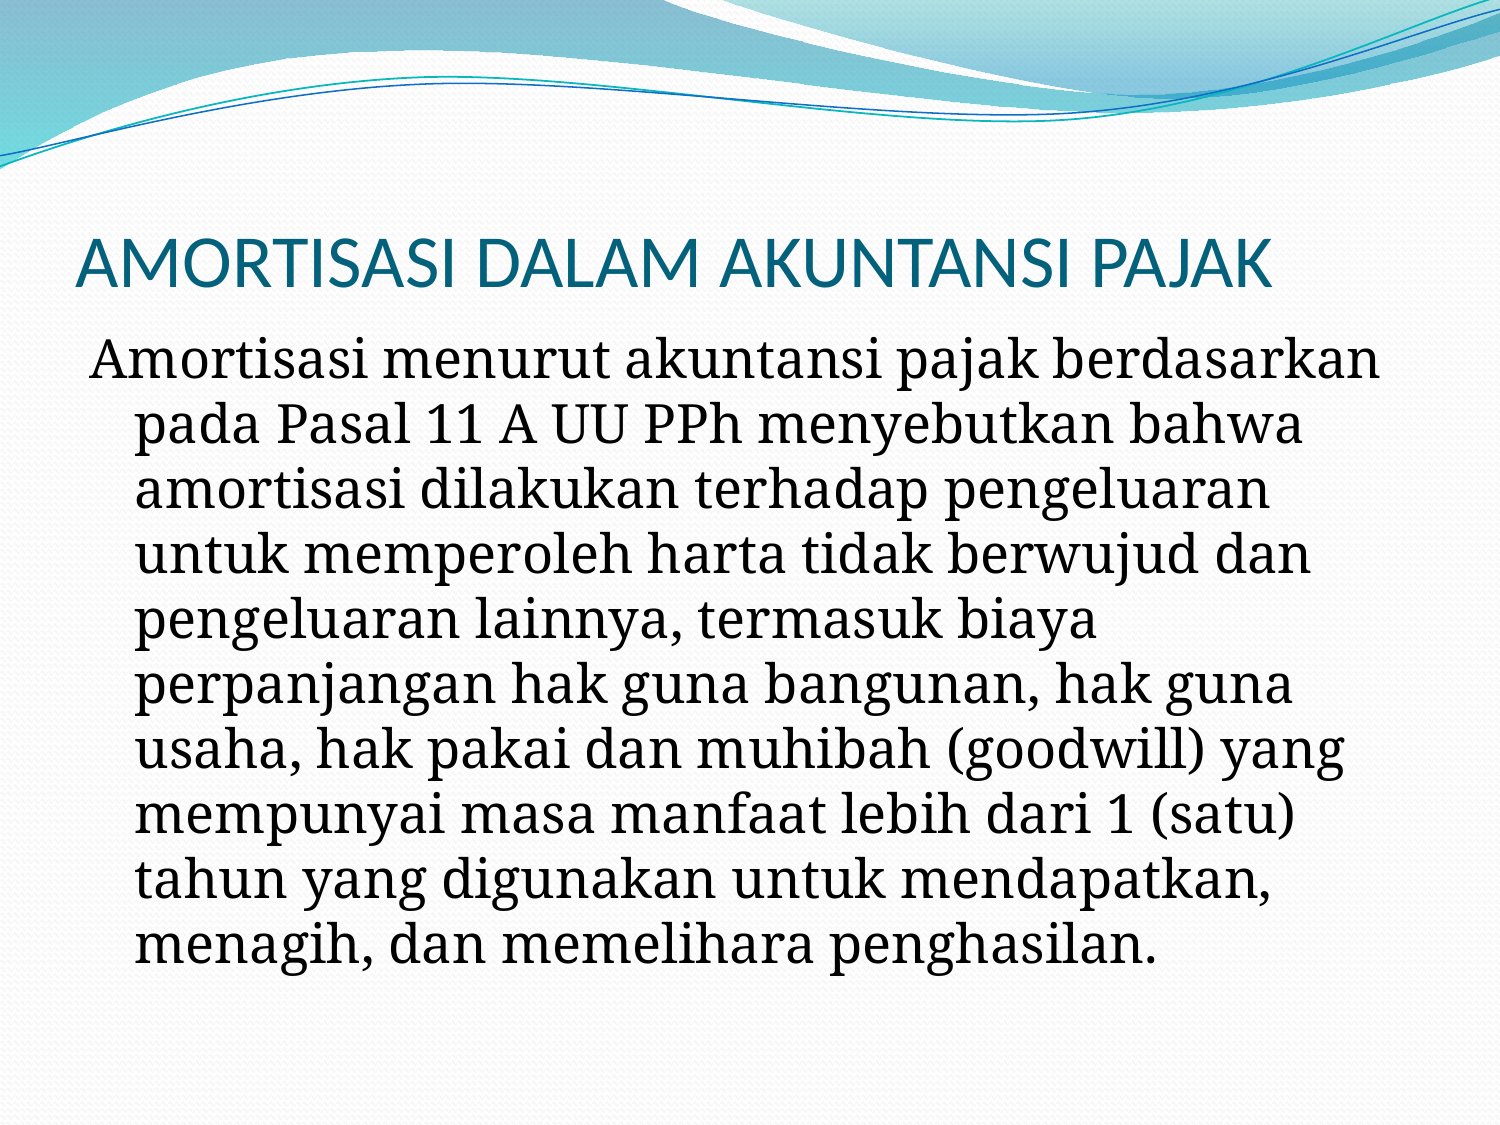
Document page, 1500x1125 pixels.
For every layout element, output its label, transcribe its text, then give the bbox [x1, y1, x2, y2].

list Amortisasi menurut akuntansi pajak berdasarkan pada Pasal 11 A UU PPh menyebutkan bahwa amortisasi dilakukan terhadap pengeluaran untuk memperoleh harta tidak berwujud dan pengeluaran lainnya, termasuk biaya perpanjangan hak guna bangunan, hak guna usaha, hak pakai dan muhibah (goodwill) yang mempunyai masa manfaat lebih dari 1 (satu) tahun yang digunakan untuk mendapatkan, menagih, dan memelihara penghasilan. [75, 317, 1425, 1038]
title AMORTISASI DALAM AKUNTANSI PAJAK [75, 115, 1425, 303]
